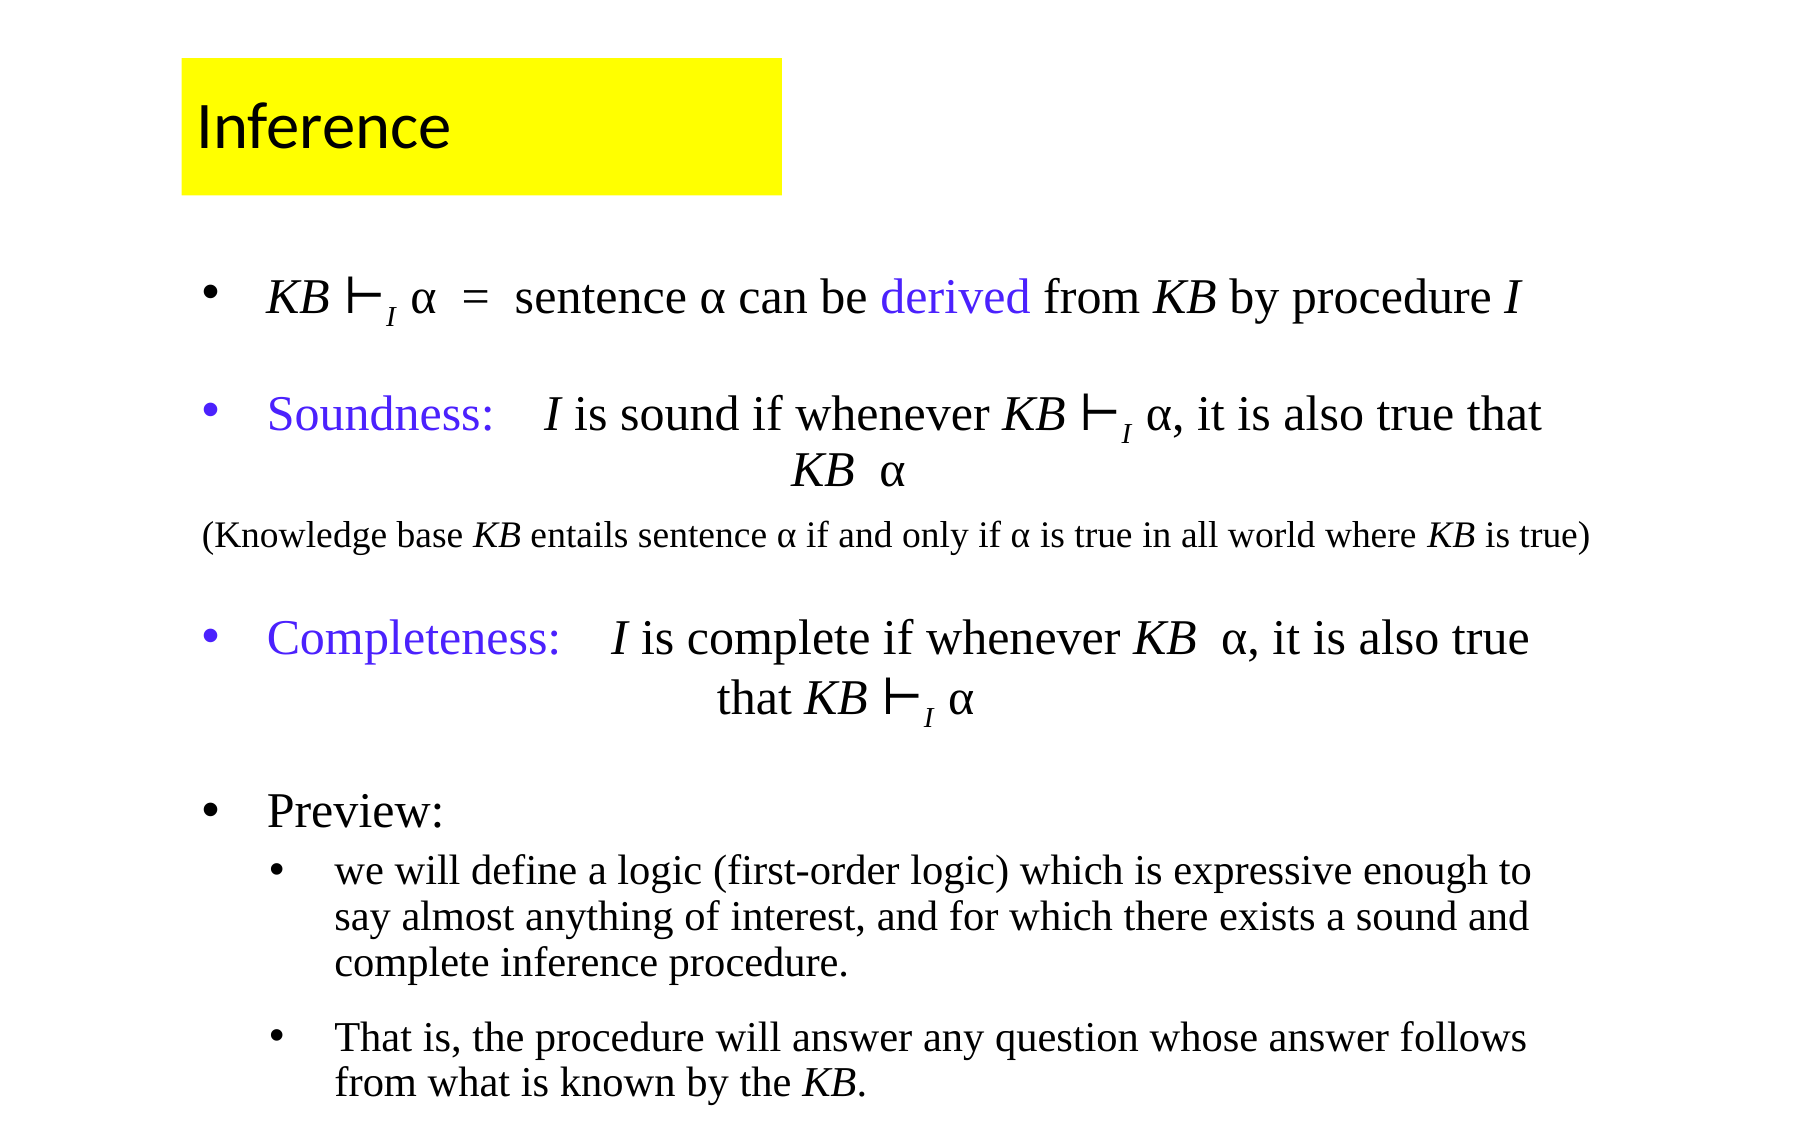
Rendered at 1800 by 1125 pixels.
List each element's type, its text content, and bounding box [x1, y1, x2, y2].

title Inference [181, 58, 782, 196]
